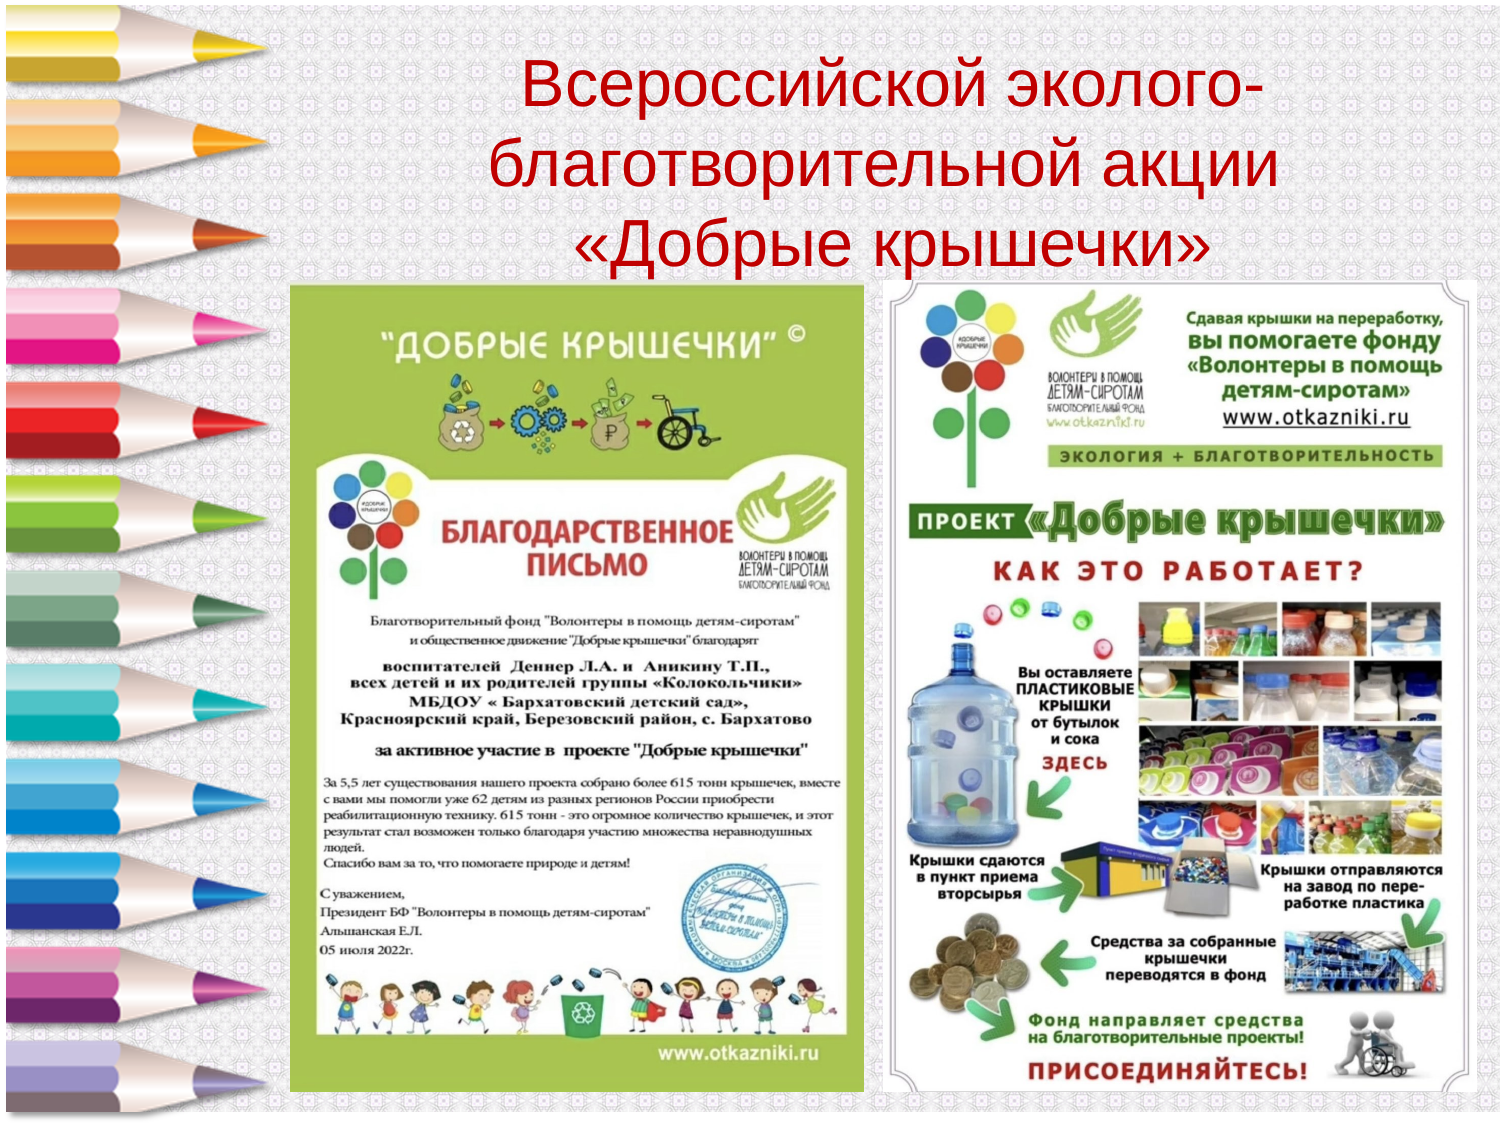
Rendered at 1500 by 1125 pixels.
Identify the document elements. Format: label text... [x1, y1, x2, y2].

text_box Всероссийской эколого-благотворительной акции «Добрые крышечки» [290, 32, 1497, 288]
picture [0, 0, 1500, 1125]
